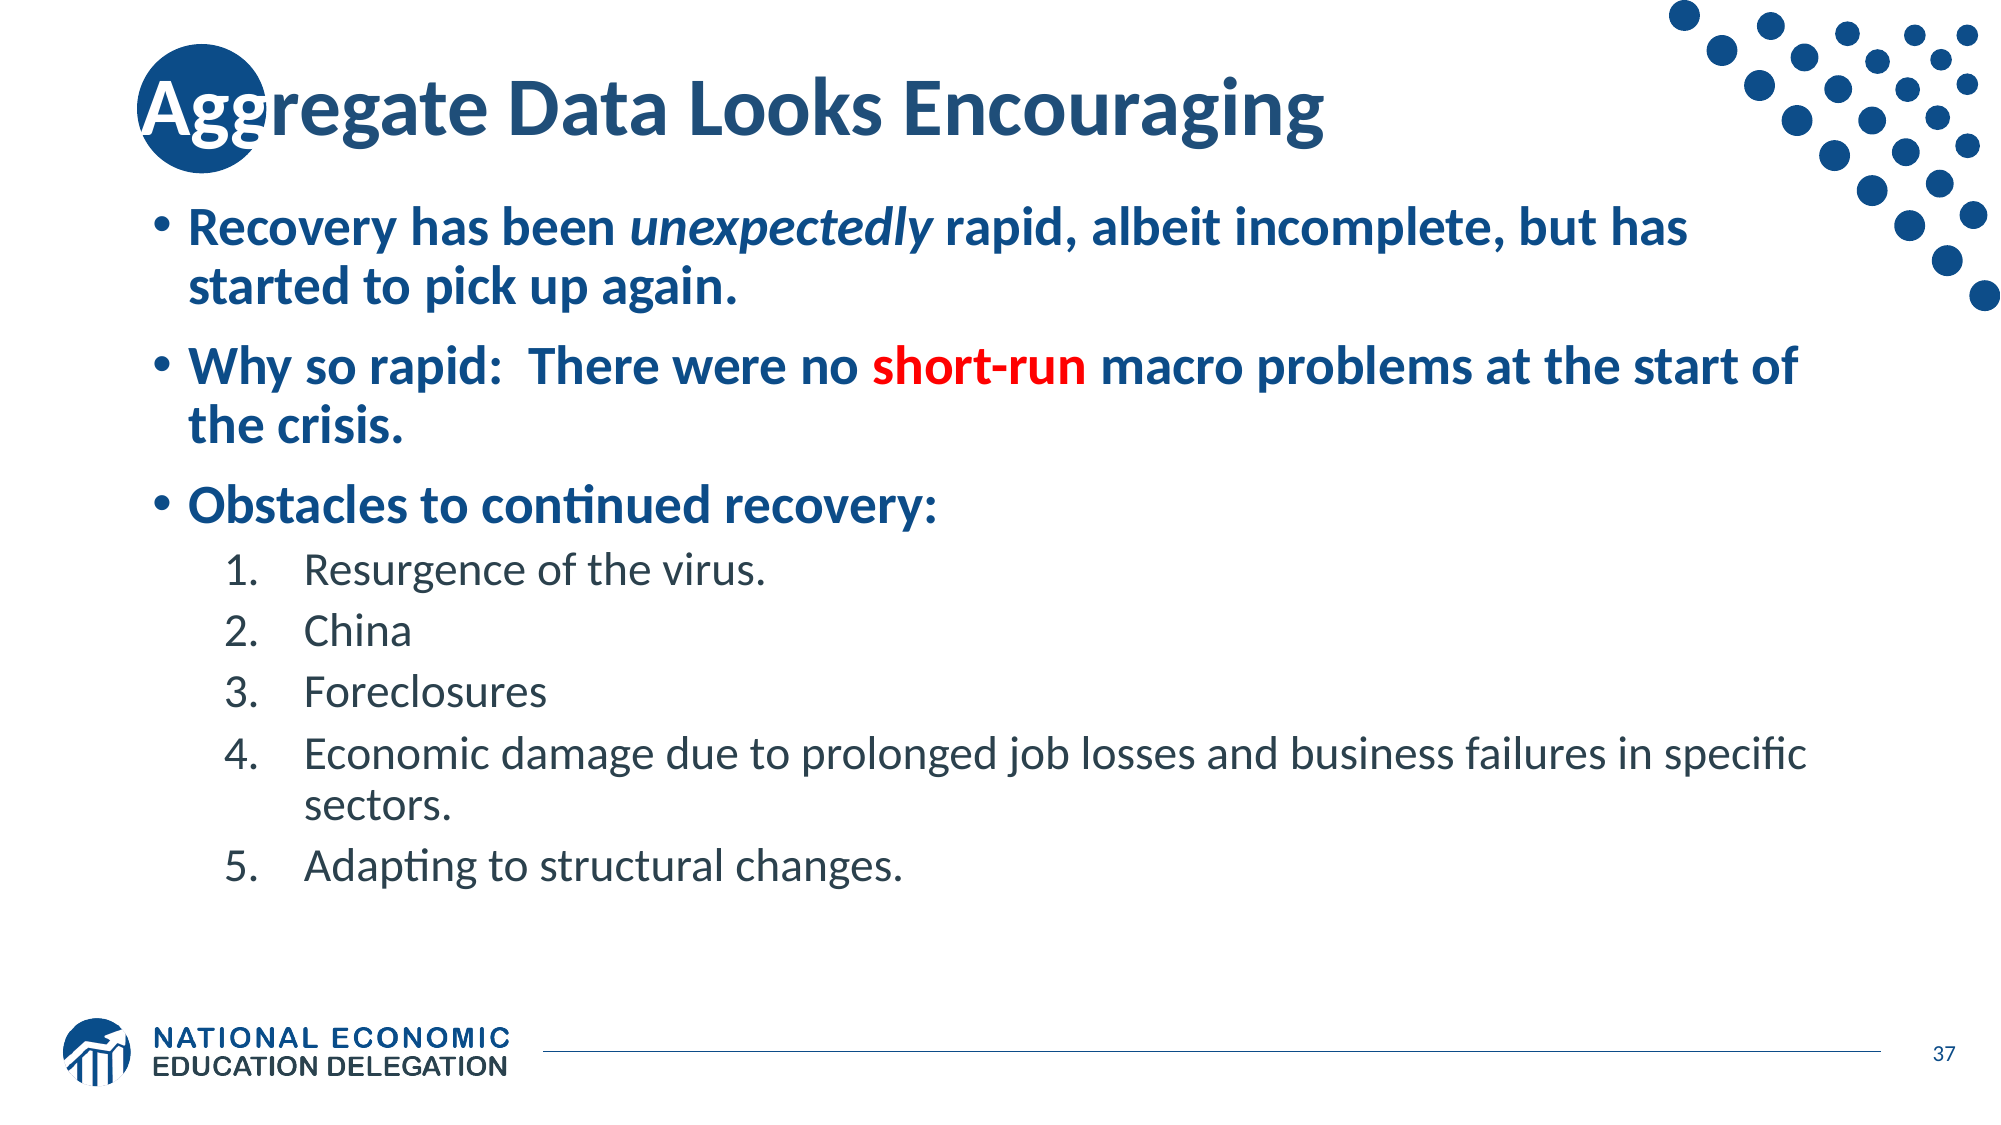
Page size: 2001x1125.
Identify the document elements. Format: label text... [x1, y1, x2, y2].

picture [55, 1013, 520, 1091]
title Aggregate Data Looks Encouraging [125, 0, 1851, 218]
slide_number 37 [1521, 1022, 1972, 1082]
list Recovery has been unexpectedly rapid, albeit incomplete, but has started to pick up again. Why so rapid: There were no short-run macro problems at the start of the crisis. Obstacles to continued recovery: Resurgence of the virus. China Foreclosures Economic damage due to prolonged job losses and business failures in specific sectors. Adapting to structural changes. [137, 187, 1863, 902]
